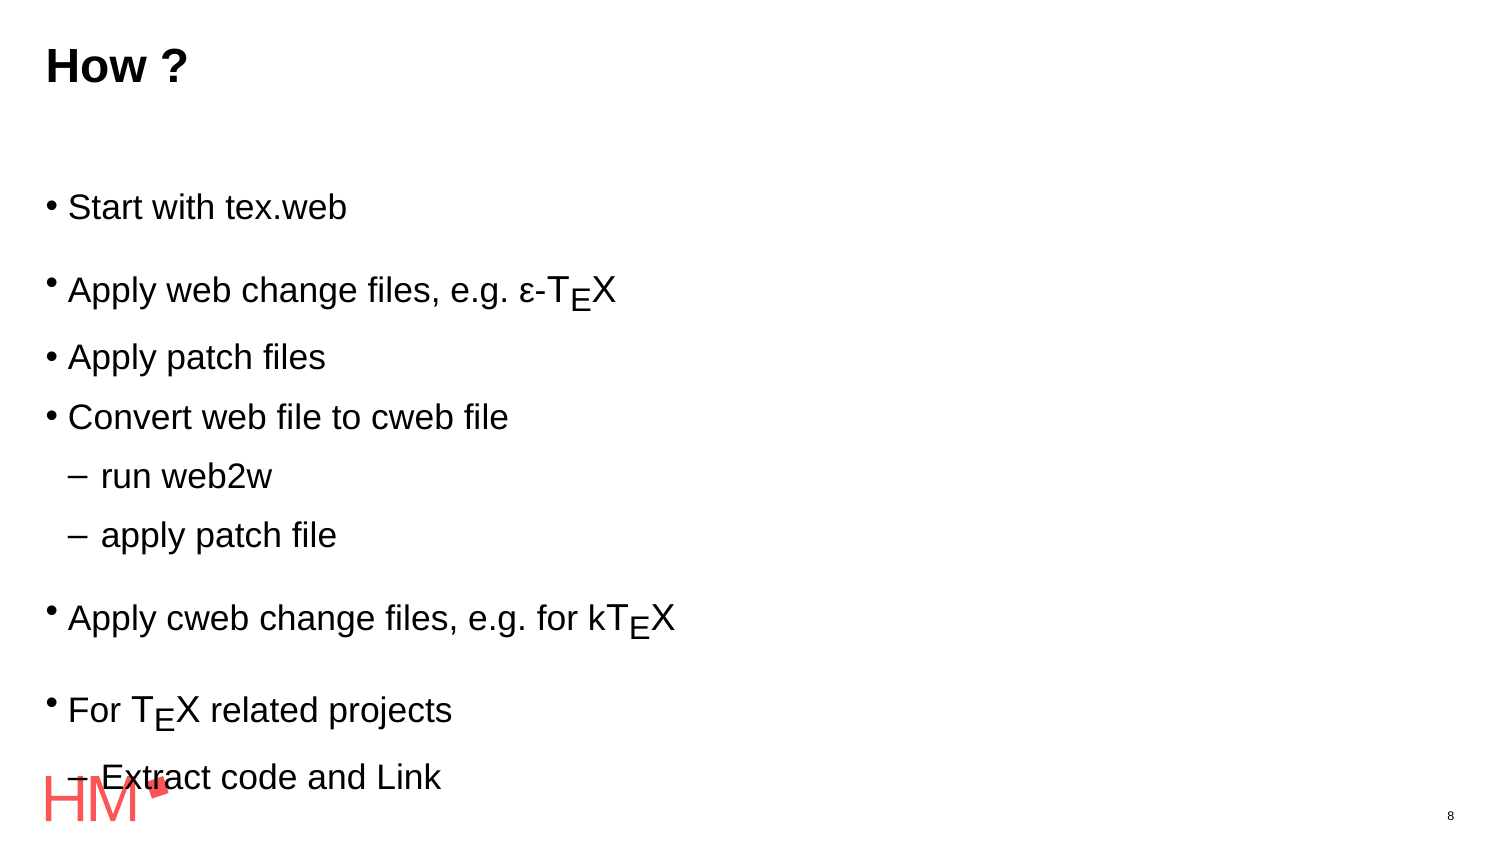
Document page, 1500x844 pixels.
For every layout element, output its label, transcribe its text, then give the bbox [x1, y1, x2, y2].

list Start with tex.web Apply web change files, e.g. ε-TEX Apply patch files Convert web file to cweb file run web2w apply patch file Apply cweb change files, e.g. for kTEX For TEX related projects Extract code and Link [45, 179, 684, 754]
slide_number 8 [1296, 808, 1455, 835]
title How ? [45, 41, 1455, 152]
